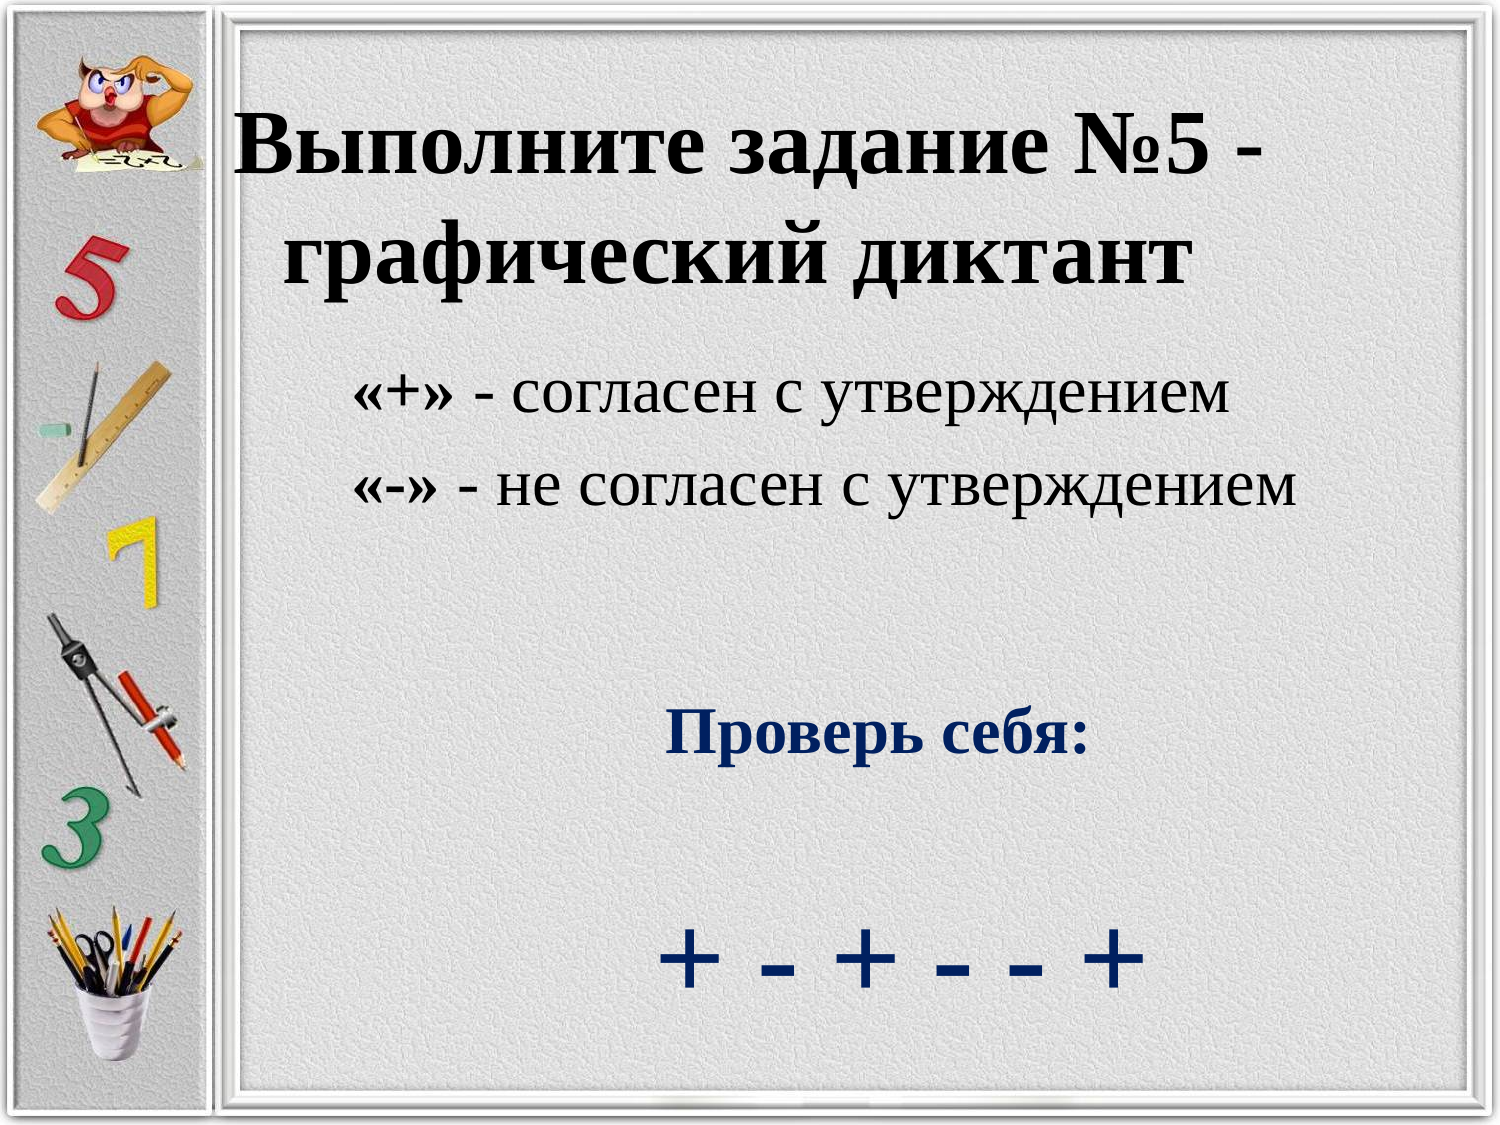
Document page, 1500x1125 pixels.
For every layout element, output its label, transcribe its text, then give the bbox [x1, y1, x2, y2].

text_box + - + - - + [407, 763, 1398, 1047]
picture [0, 0, 1500, 1125]
text_box Проверь себя: [383, 586, 1374, 764]
title Выполните задание №5 - графический диктант [74, 44, 1426, 339]
list «+» - согласен с утверждением «-» - не согласен с утверждением [336, 337, 1451, 587]
